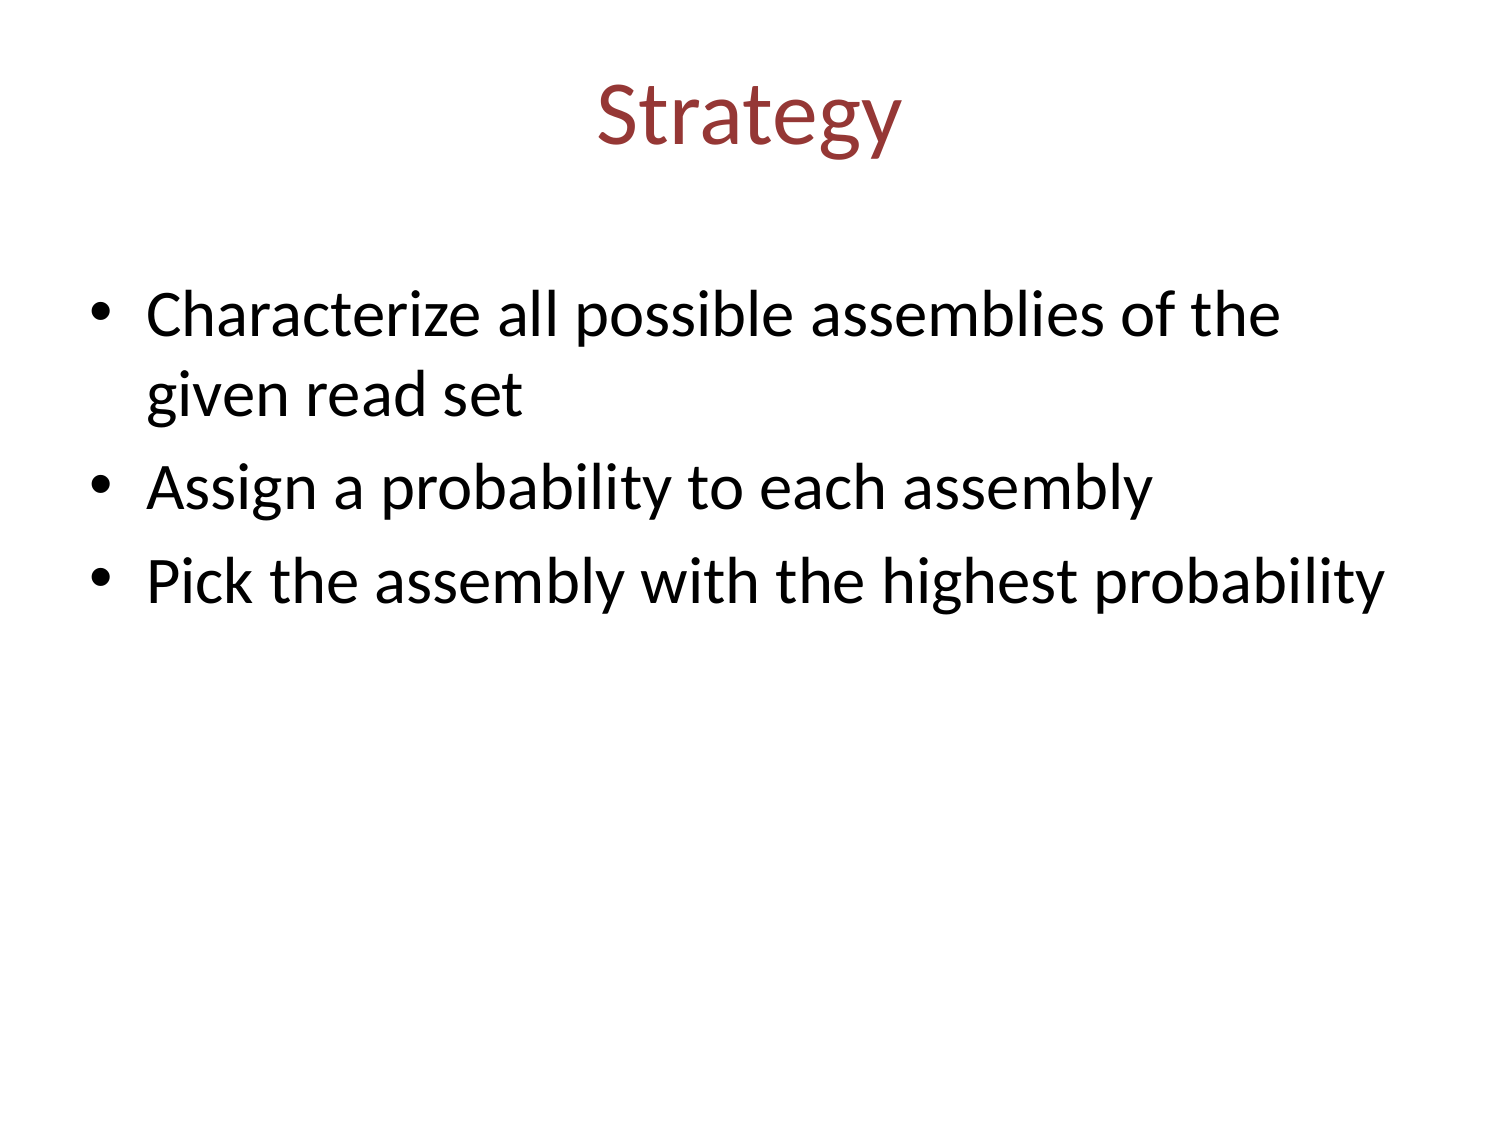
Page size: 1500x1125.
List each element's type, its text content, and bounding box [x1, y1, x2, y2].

list Characterize all possible assemblies of the given read set Assign a probability to each assembly Pick the assembly with the highest probability [75, 262, 1425, 1005]
title Strategy [75, 45, 1425, 233]
